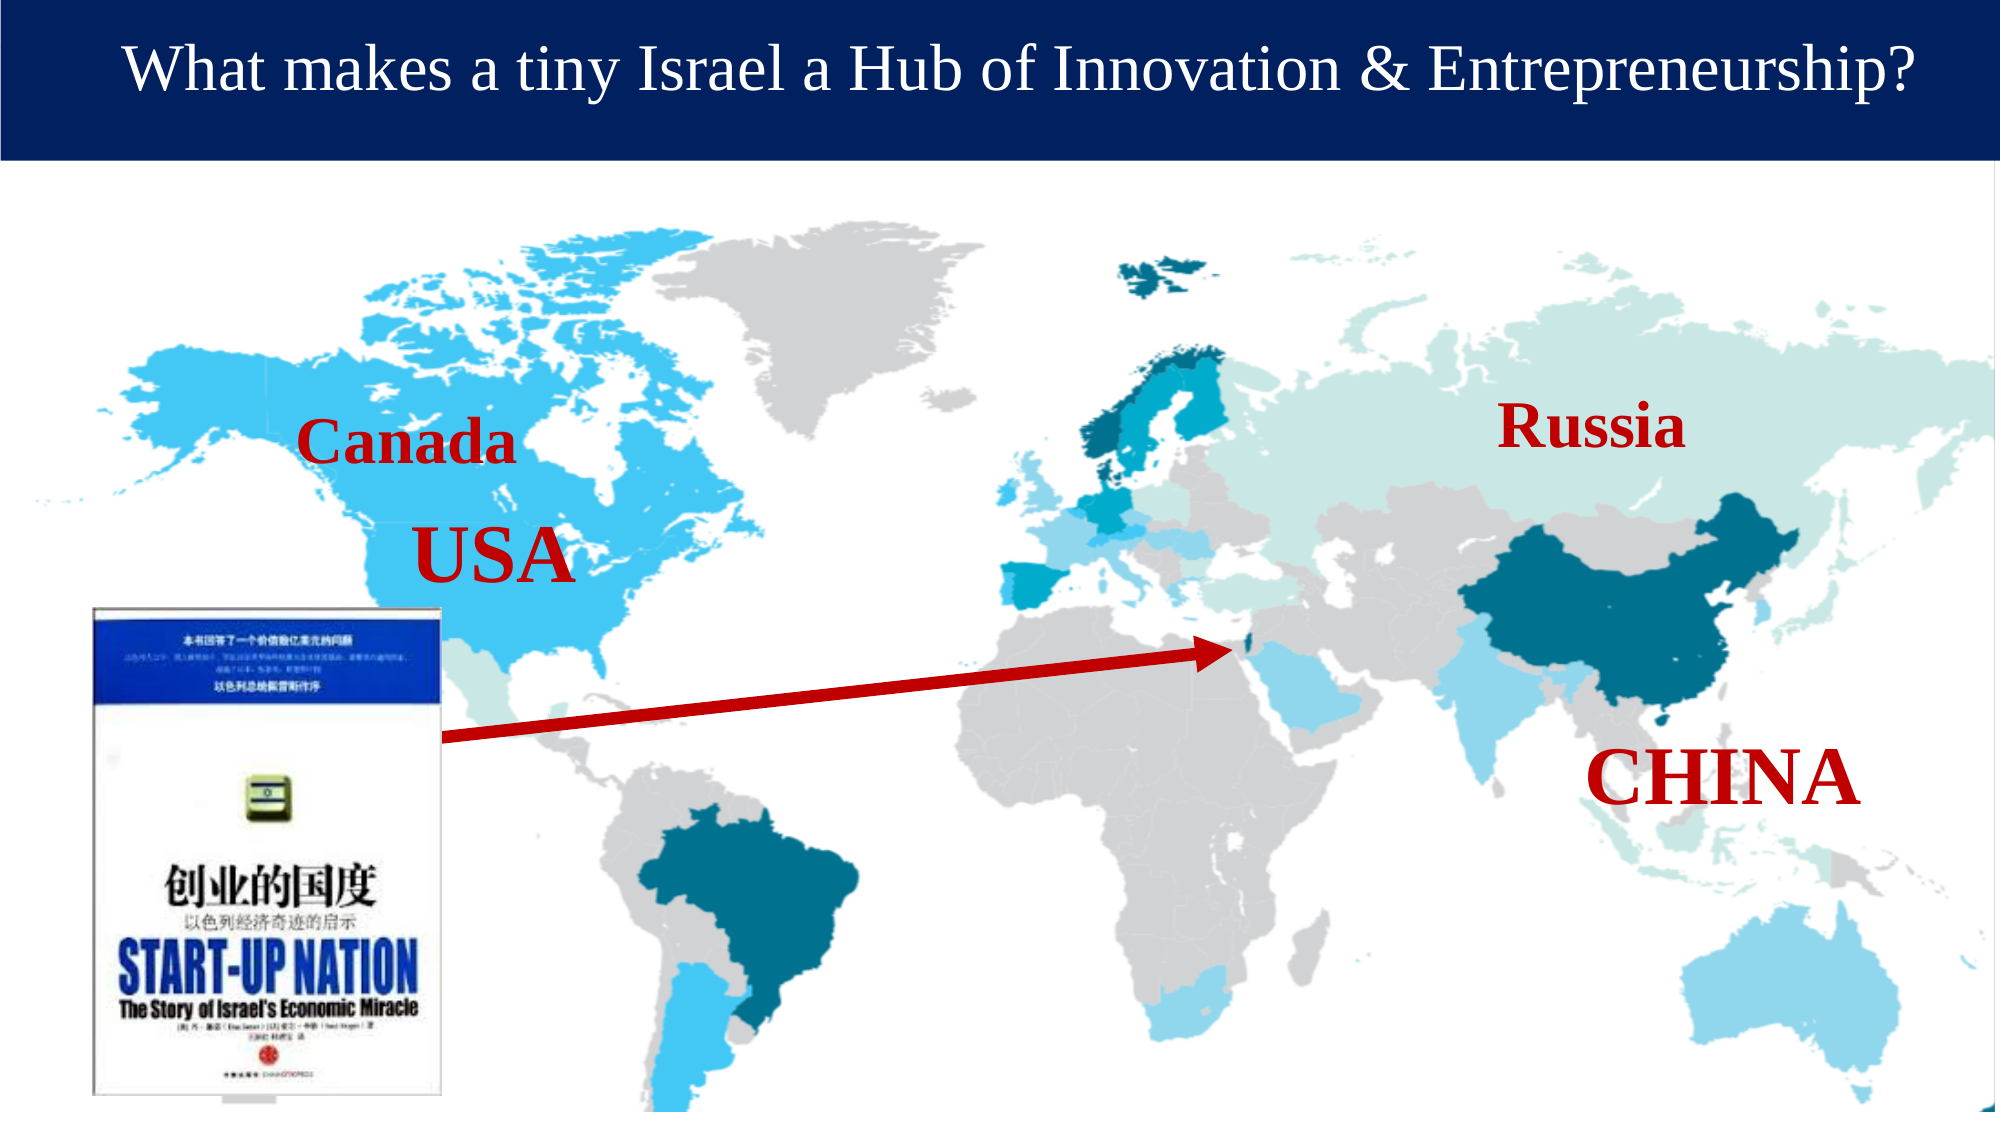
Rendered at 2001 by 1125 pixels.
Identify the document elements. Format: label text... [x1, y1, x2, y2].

picture [14, 62, 1995, 1112]
text_box What makes a tiny Israel a Hub of Innovation & Entrepreneurship? [0, 0, 2000, 161]
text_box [446, 649, 1233, 738]
